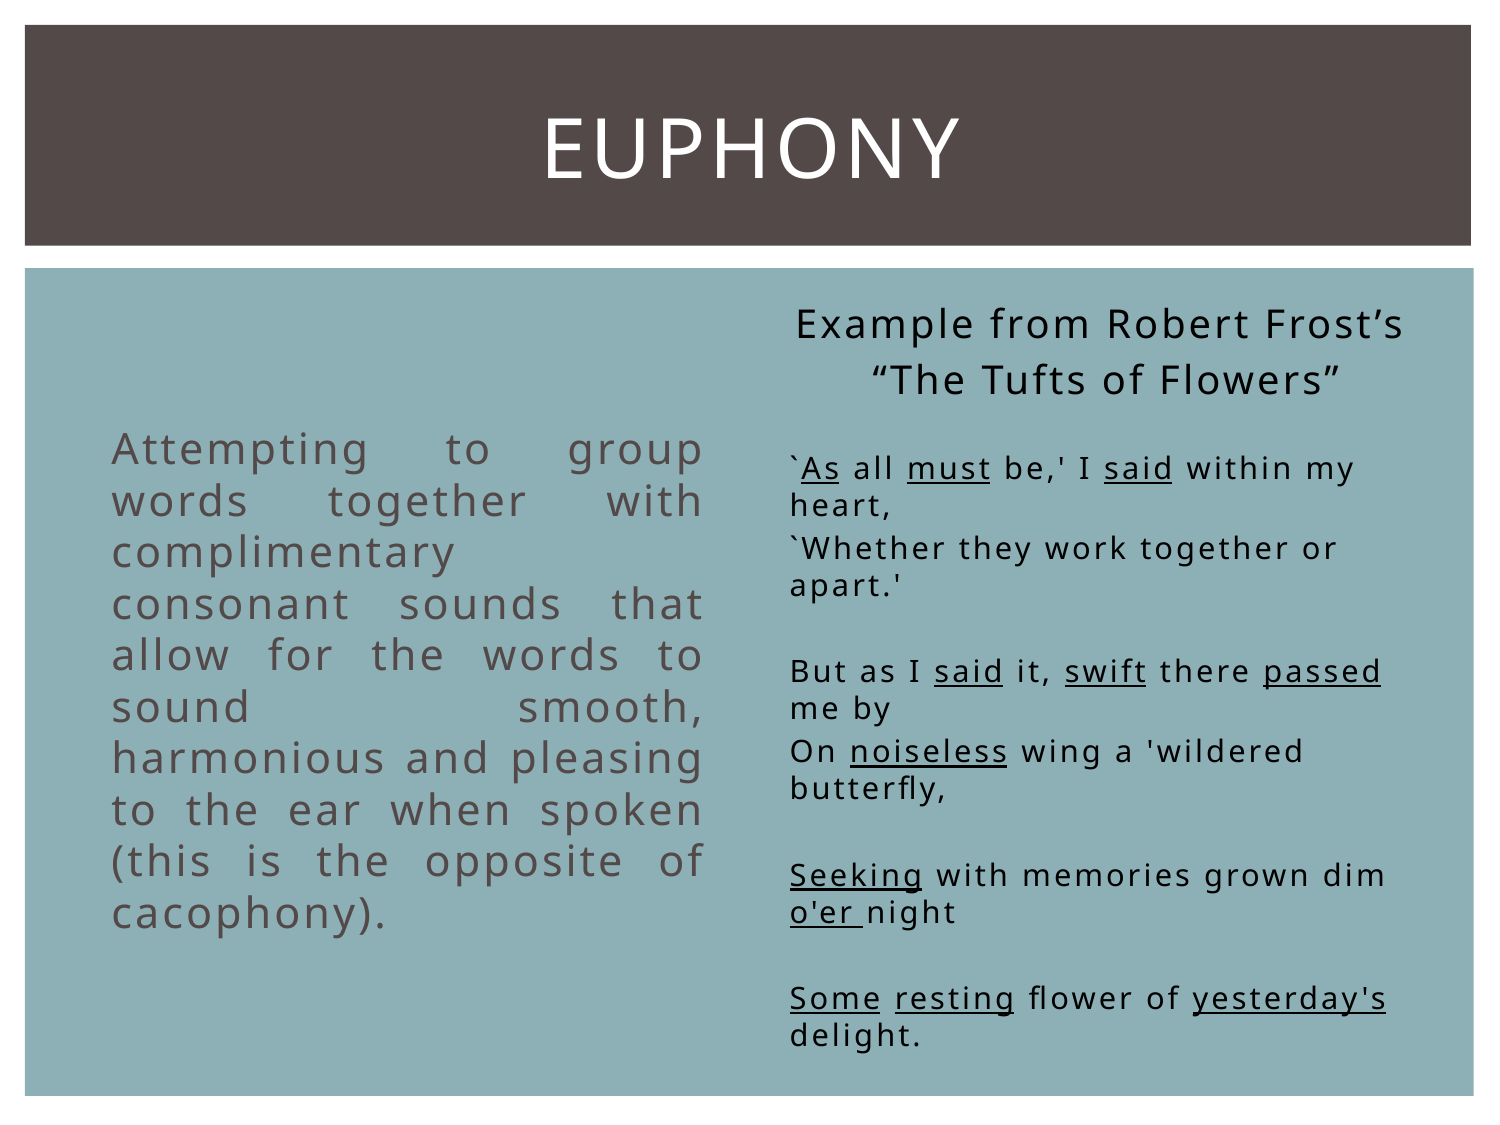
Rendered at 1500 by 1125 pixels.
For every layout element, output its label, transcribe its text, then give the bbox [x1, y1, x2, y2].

title Euphony [62, 58, 1438, 232]
list Attempting to group words together with complimentary consonant sounds that allow for the words to sound smooth, harmonious and pleasing to the ear when spoken (this is the opposite of cacophony). [96, 414, 722, 946]
list Example from Robert Frost’s “The Tufts of Flowers” `As all must be,' I said within my heart, `Whether they work together or apart.' But as I said it, swift there passed me by On noiseless wing a 'wildered butterfly, Seeking with memories grown dim o'er night Some resting flower of yesterday's delight. [774, 286, 1438, 1060]
